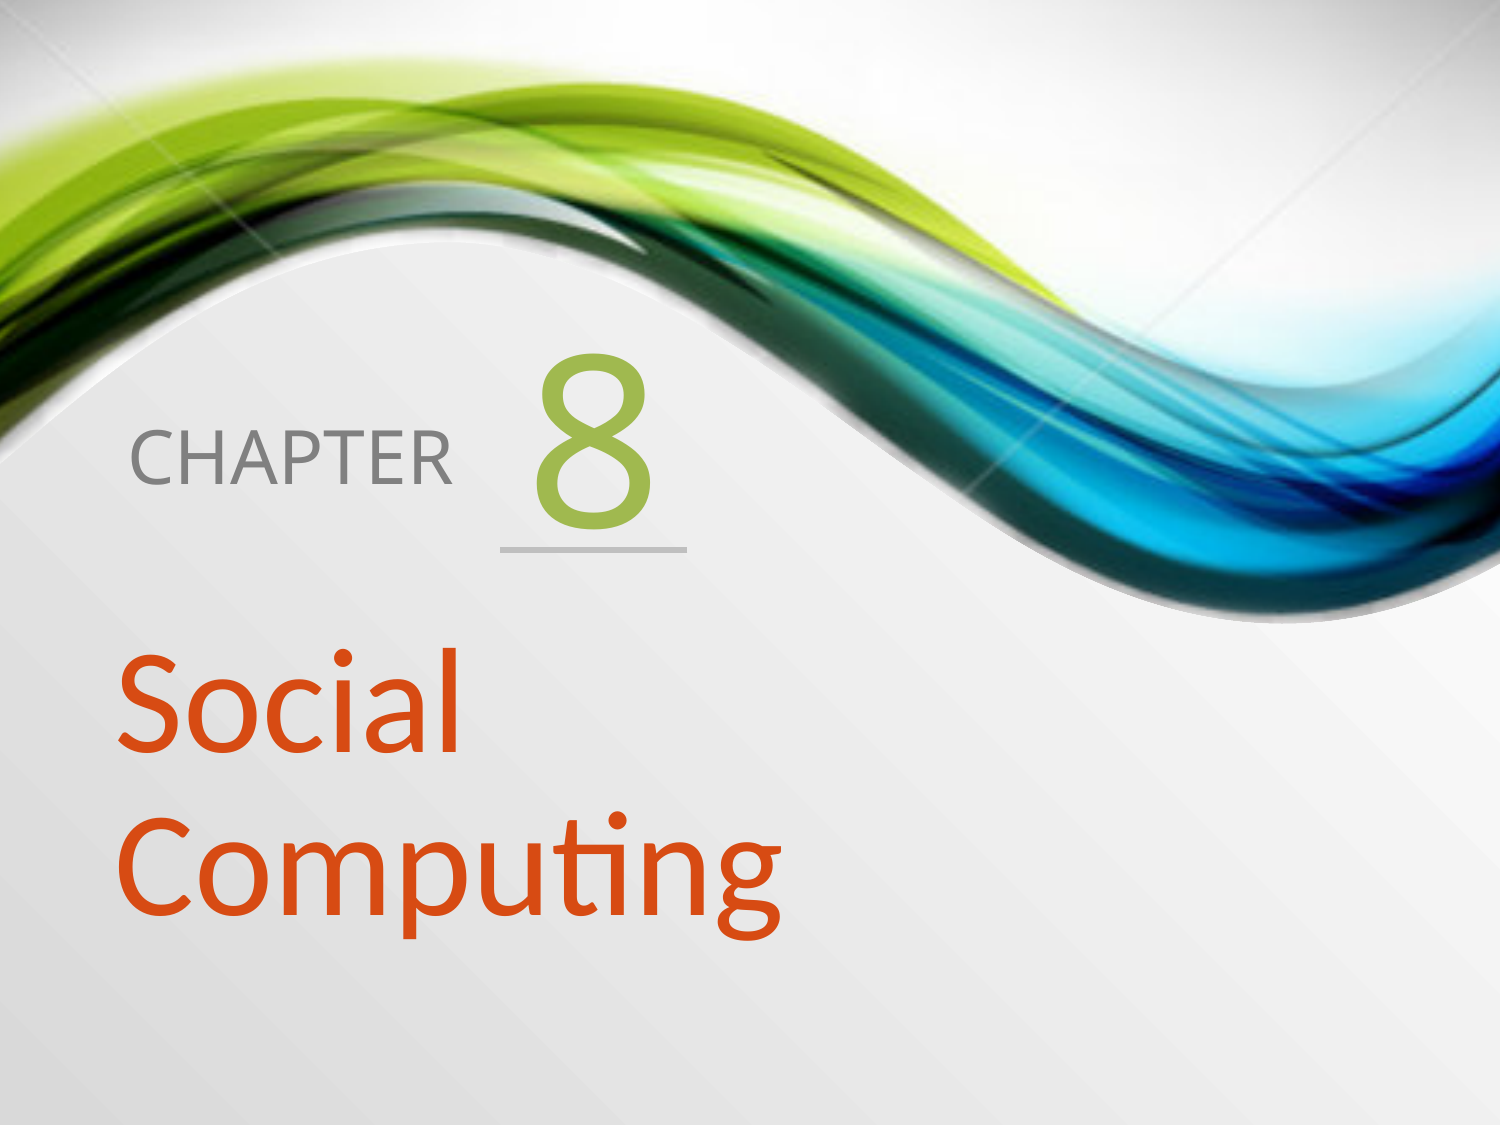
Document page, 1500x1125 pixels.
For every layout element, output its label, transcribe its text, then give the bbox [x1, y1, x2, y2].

list 8 [425, 287, 763, 575]
subtitle Social Computing [99, 624, 1475, 1100]
picture [1304, 574, 1314, 578]
picture [0, 0, 1500, 623]
